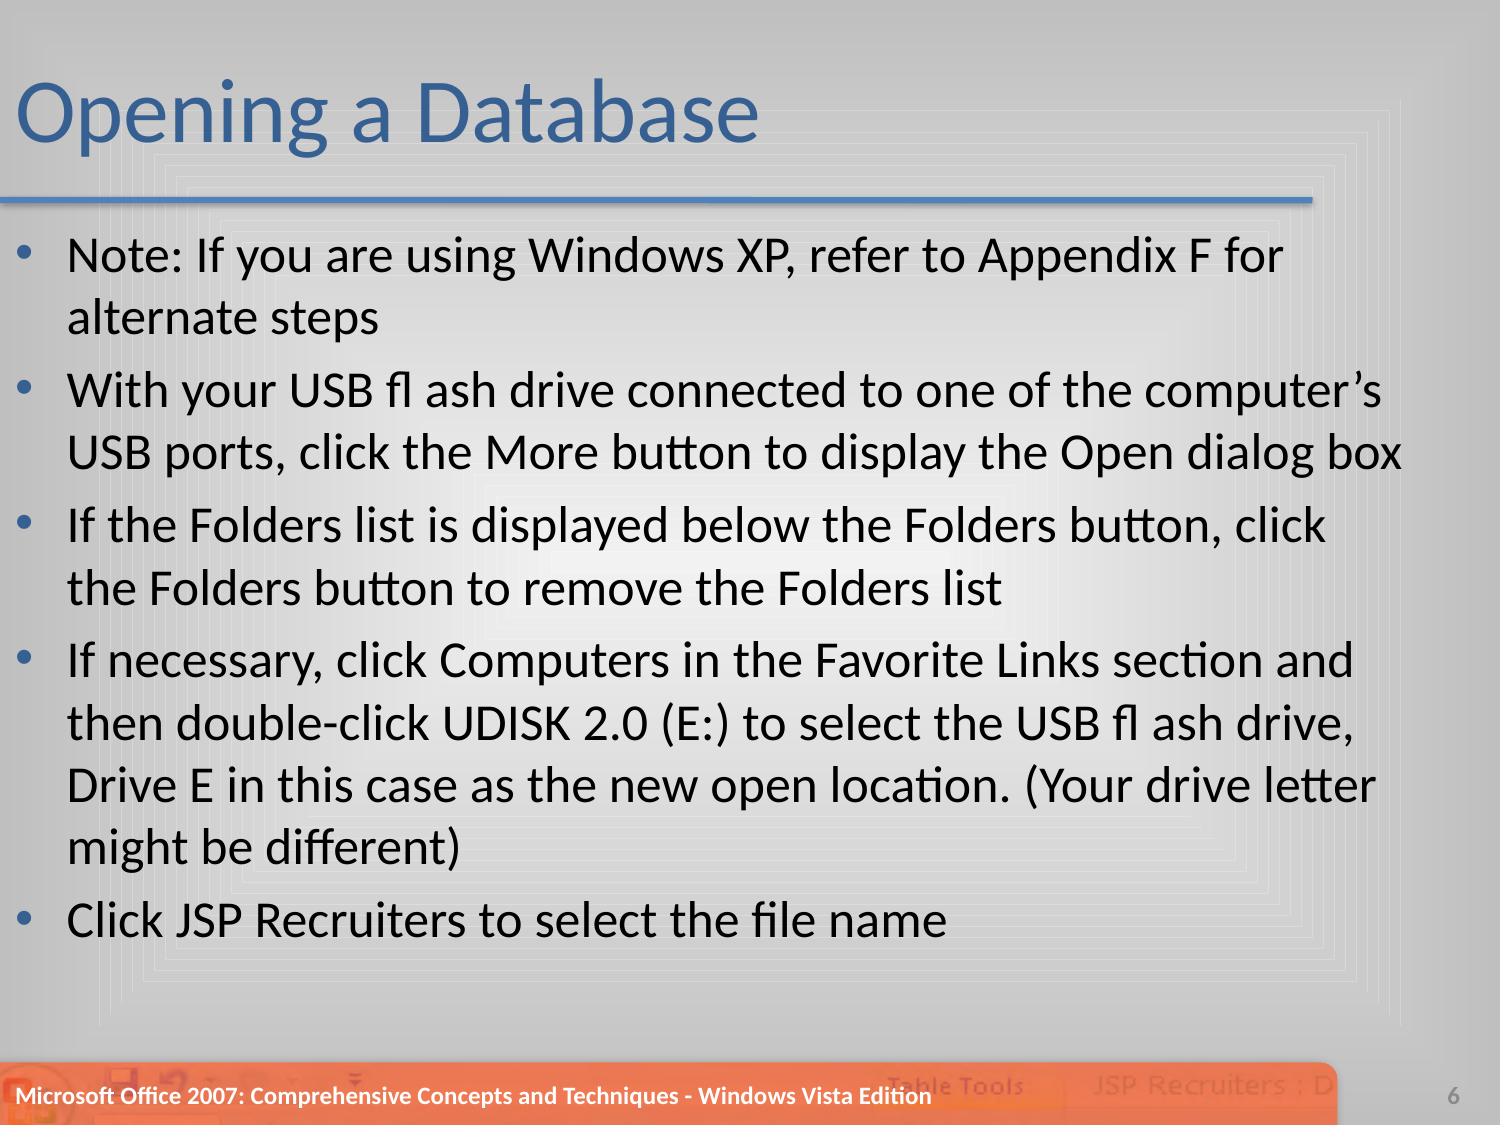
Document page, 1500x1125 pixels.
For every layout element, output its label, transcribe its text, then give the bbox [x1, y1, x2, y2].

list Note: If you are using Windows XP, refer to Appendix F for alternate steps With your USB fl ash drive connected to one of the computer’s USB ports, click the More button to display the Open dialog box If the Folders list is displayed below the Folders button, click the Folders button to remove the Folders list If necessary, click Computers in the Favorite Links section and then double-click UDISK 2.0 (E:) to select the USB fl ash drive, Drive E in this case as the new open location. (Your drive letter might be different) Click JSP Recruiters to select the file name [0, 212, 1426, 1006]
footer Microsoft Office 2007: Comprehensive Concepts and Techniques - Windows Vista Edition [0, 1065, 1300, 1125]
title Opening a Database [0, 12, 1426, 201]
slide_number 6 [1387, 1065, 1475, 1125]
picture [0, 1062, 1338, 1125]
